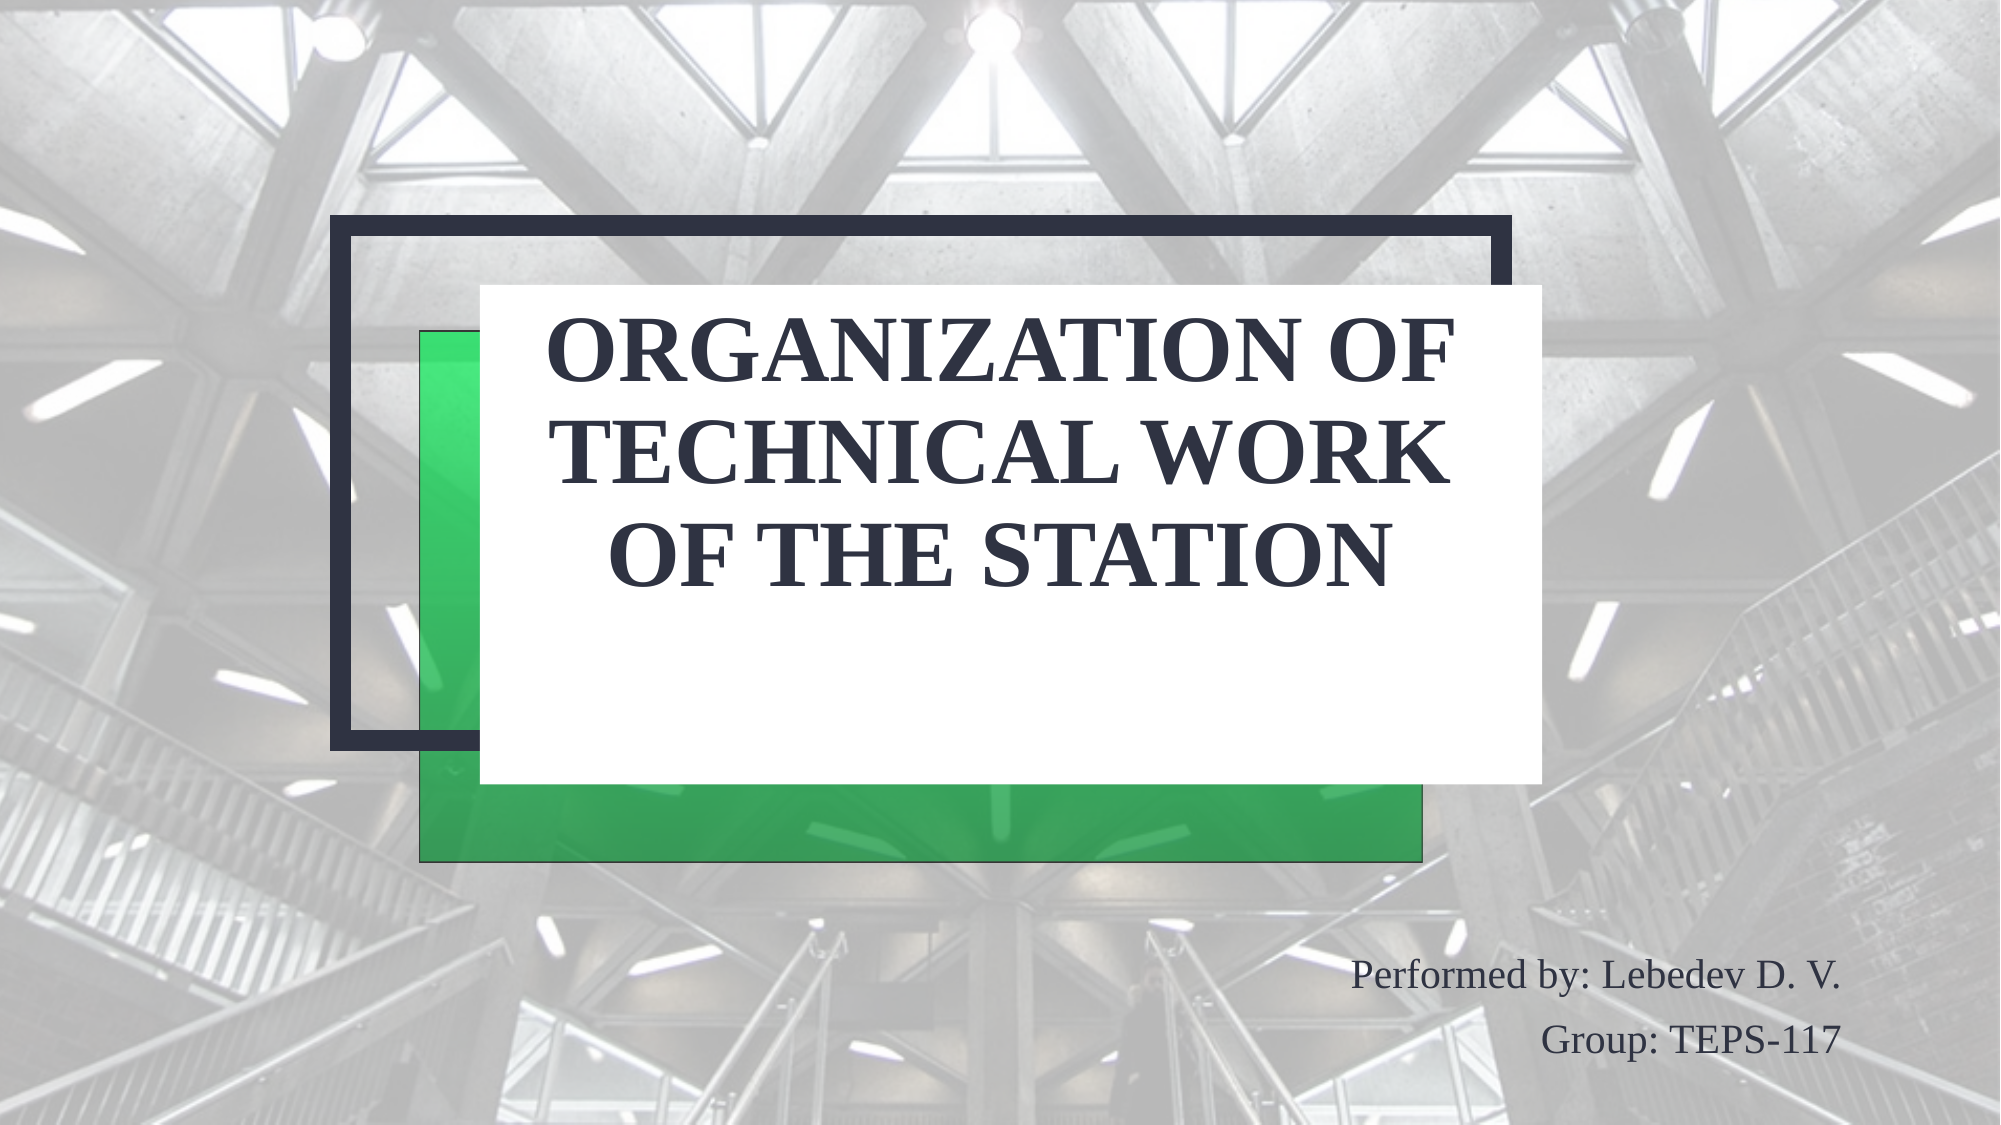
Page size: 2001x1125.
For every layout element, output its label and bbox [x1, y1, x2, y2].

text_box [340, 225, 1543, 863]
picture [0, 0, 2000, 1125]
